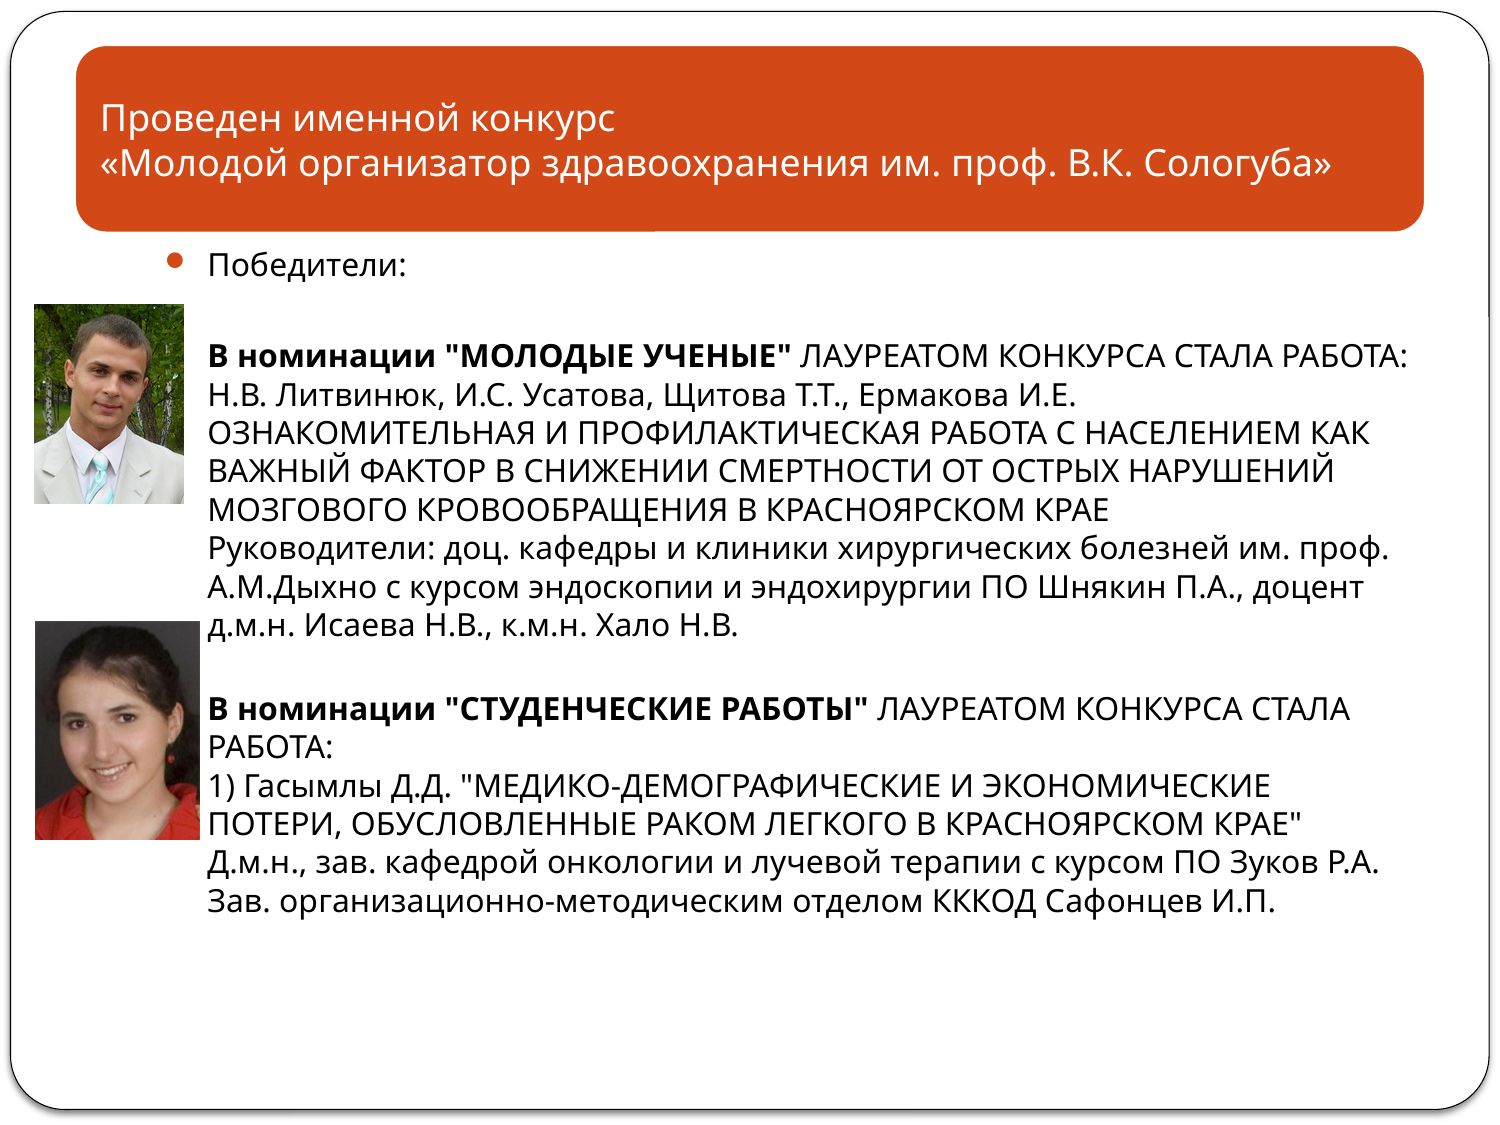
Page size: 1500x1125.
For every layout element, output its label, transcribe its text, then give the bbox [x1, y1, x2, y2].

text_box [74, 44, 1426, 233]
picture [33, 304, 184, 505]
list Победители: В номинации "МОЛОДЫЕ УЧЕНЫЕ" ЛАУРЕАТОМ КОНКУРСА СТАЛА РАБОТА: Н.В. Литвинюк, И.С. Усатова, Щитова Т.Т., Ермакова И.Е. ОЗНАКОМИТЕЛЬНАЯ И ПРОФИЛАКТИЧЕСКАЯ РАБОТА С НАСЕЛЕНИЕМ КАК ВАЖНЫЙ ФАКТОР В СНИЖЕНИИ СМЕРТНОСТИ ОТ ОСТРЫХ НАРУШЕНИЙ МОЗГОВОГО КРОВООБРАЩЕНИЯ В КРАСНОЯРСКОМ КРАЕ Руководители: доц. кафедры и клиники хирургических болезней им. проф. А.М.Дыхно с курсом эндоскопии и эндохирургии ПО Шнякин П.А., доцент д.м.н. Исаева Н.В., к.м.н. Хало Н.В. В номинации "СТУДЕНЧЕСКИЕ РАБОТЫ" ЛАУРЕАТОМ КОНКУРСА СТАЛА РАБОТА: 1) Гасымлы Д.Д. "МЕДИКО-ДЕМОГРАФИЧЕСКИЕ И ЭКОНОМИЧЕСКИЕ ПОТЕРИ, ОБУСЛОВЛЕННЫЕ РАКОМ ЛЕГКОГО В КРАСНОЯРСКОМ КРАЕ" Д.м.н., зав. кафедрой онкологии и лучевой терапии с курсом ПО Зуков Р.А. Зав. организационно-методическим отделом КККОД Сафонцев И.П. [150, 241, 1425, 988]
picture [34, 620, 200, 840]
